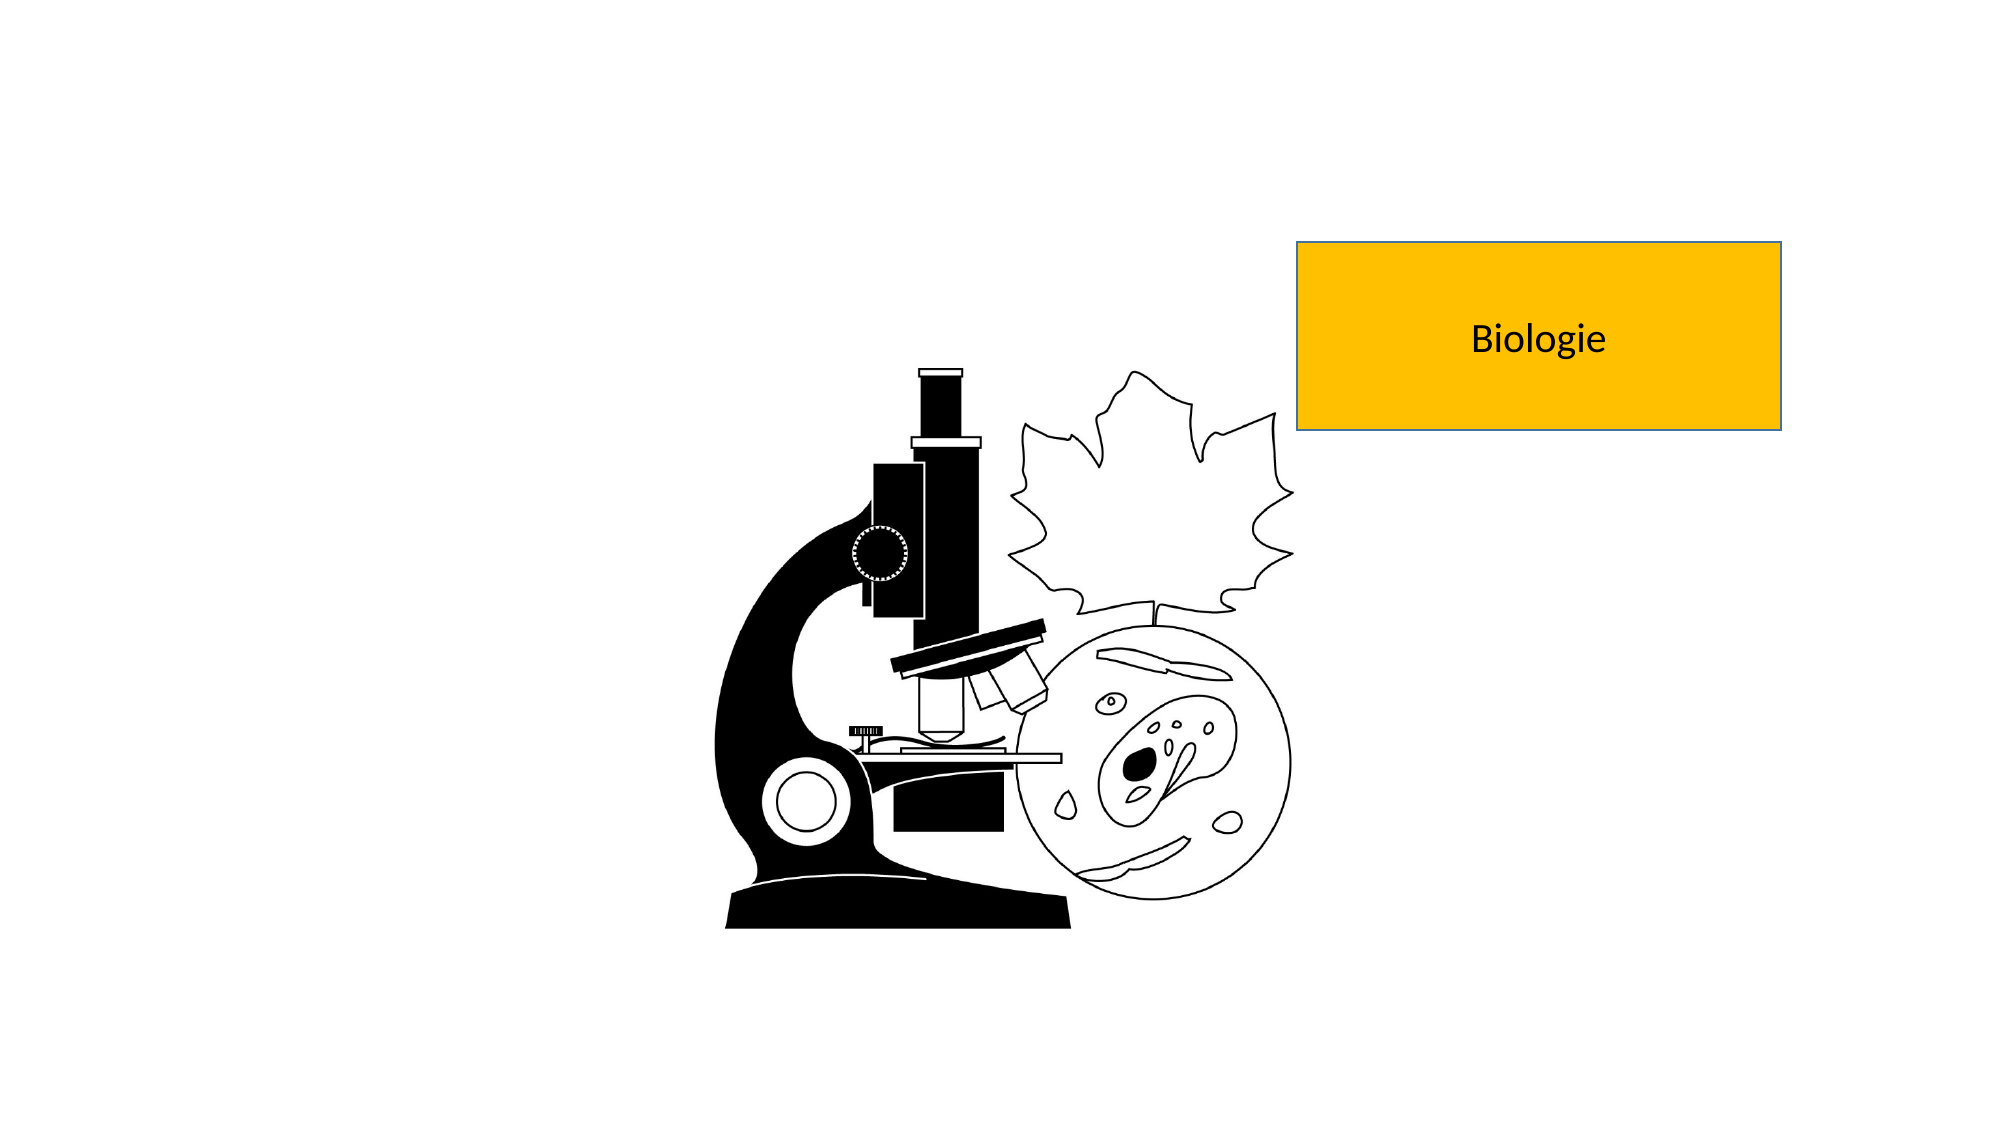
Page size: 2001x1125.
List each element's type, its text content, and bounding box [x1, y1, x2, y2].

text_box Biologie [1296, 241, 1782, 431]
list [699, 356, 1300, 957]
